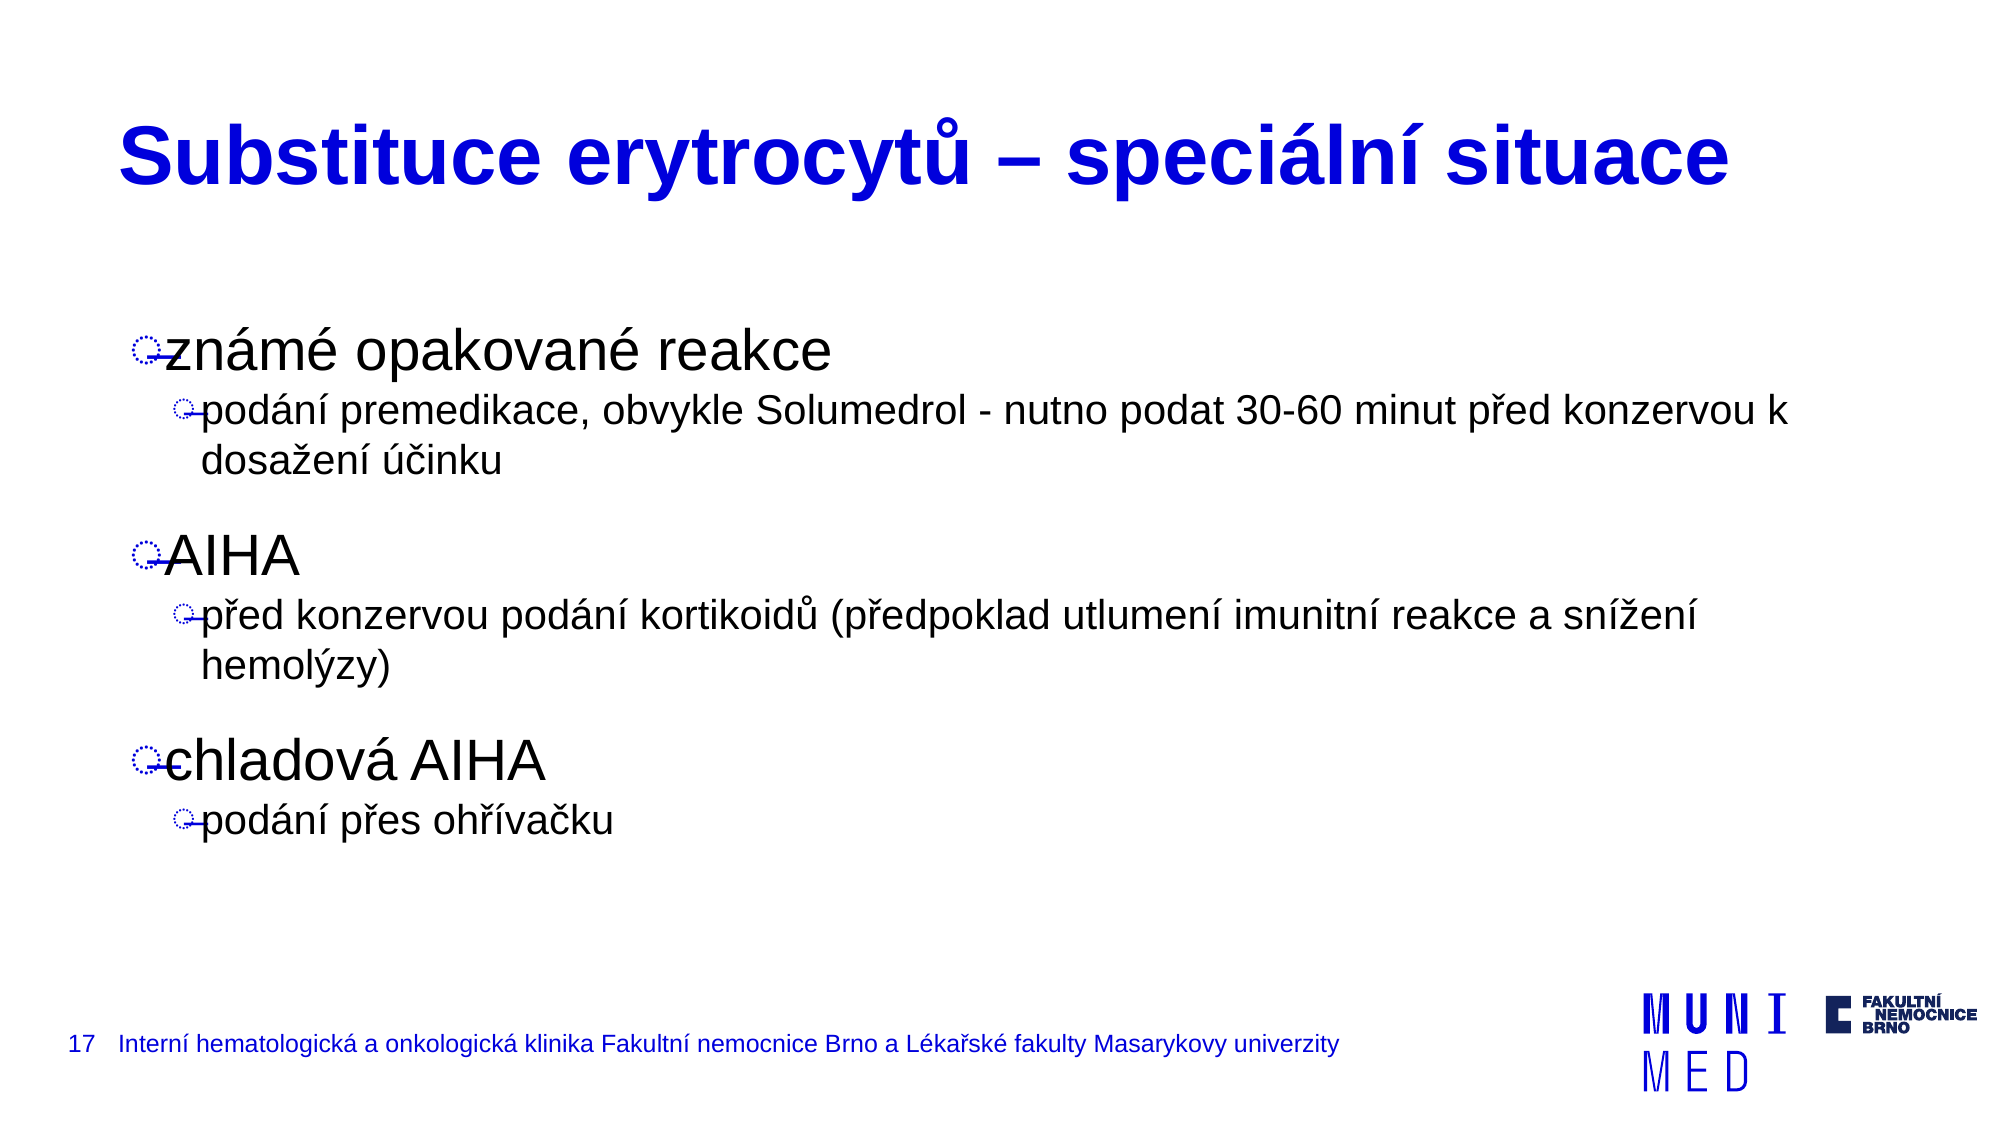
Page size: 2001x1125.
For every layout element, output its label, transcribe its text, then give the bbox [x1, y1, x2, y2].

footer Interní hematologická a onkologická klinika Fakultní nemocnice Brno a Lékařské fakulty Masarykovy univerzity [118, 1021, 1418, 1063]
title Substituce erytrocytů – speciální situace [118, 118, 1883, 193]
slide_number 17 [67, 1021, 110, 1063]
list známé opakované reakce podání premedikace, obvykle Solumedrol - nutno podat 30-60 minut před konzervou k dosažení účinku AIHA před konzervou podání kortikoidů (předpoklad utlumení imunitní reakce a snížení hemolýzy) chladová AIHA podání přes ohřívačku [118, 277, 1883, 957]
